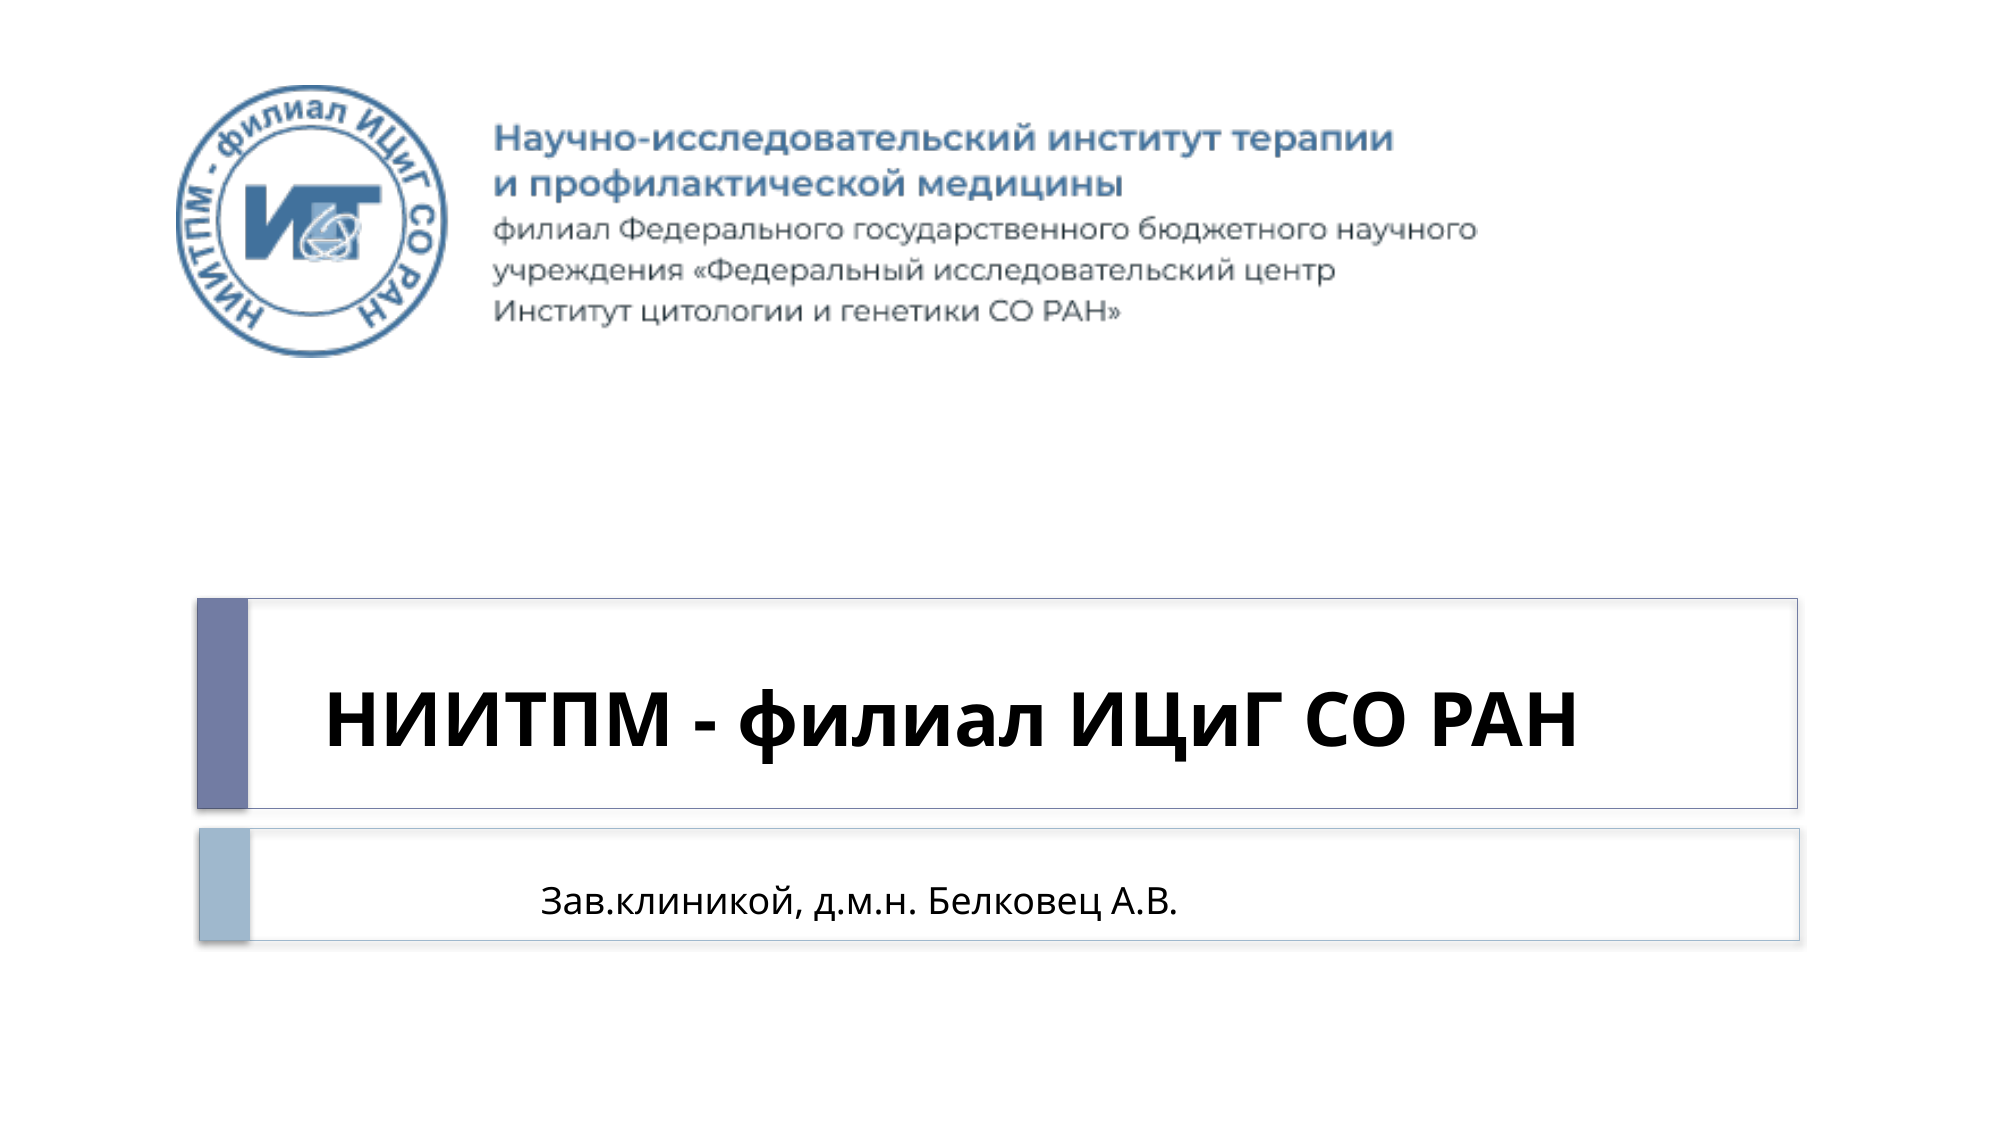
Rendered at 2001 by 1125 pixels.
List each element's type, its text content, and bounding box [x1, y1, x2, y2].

text_box Зав.клиникой, д.м.н. Белковец А.В. [526, 869, 1194, 930]
picture [176, 85, 1478, 358]
title НИИТПМ - филиал ИЦиГ СО РАН [264, 304, 1642, 870]
